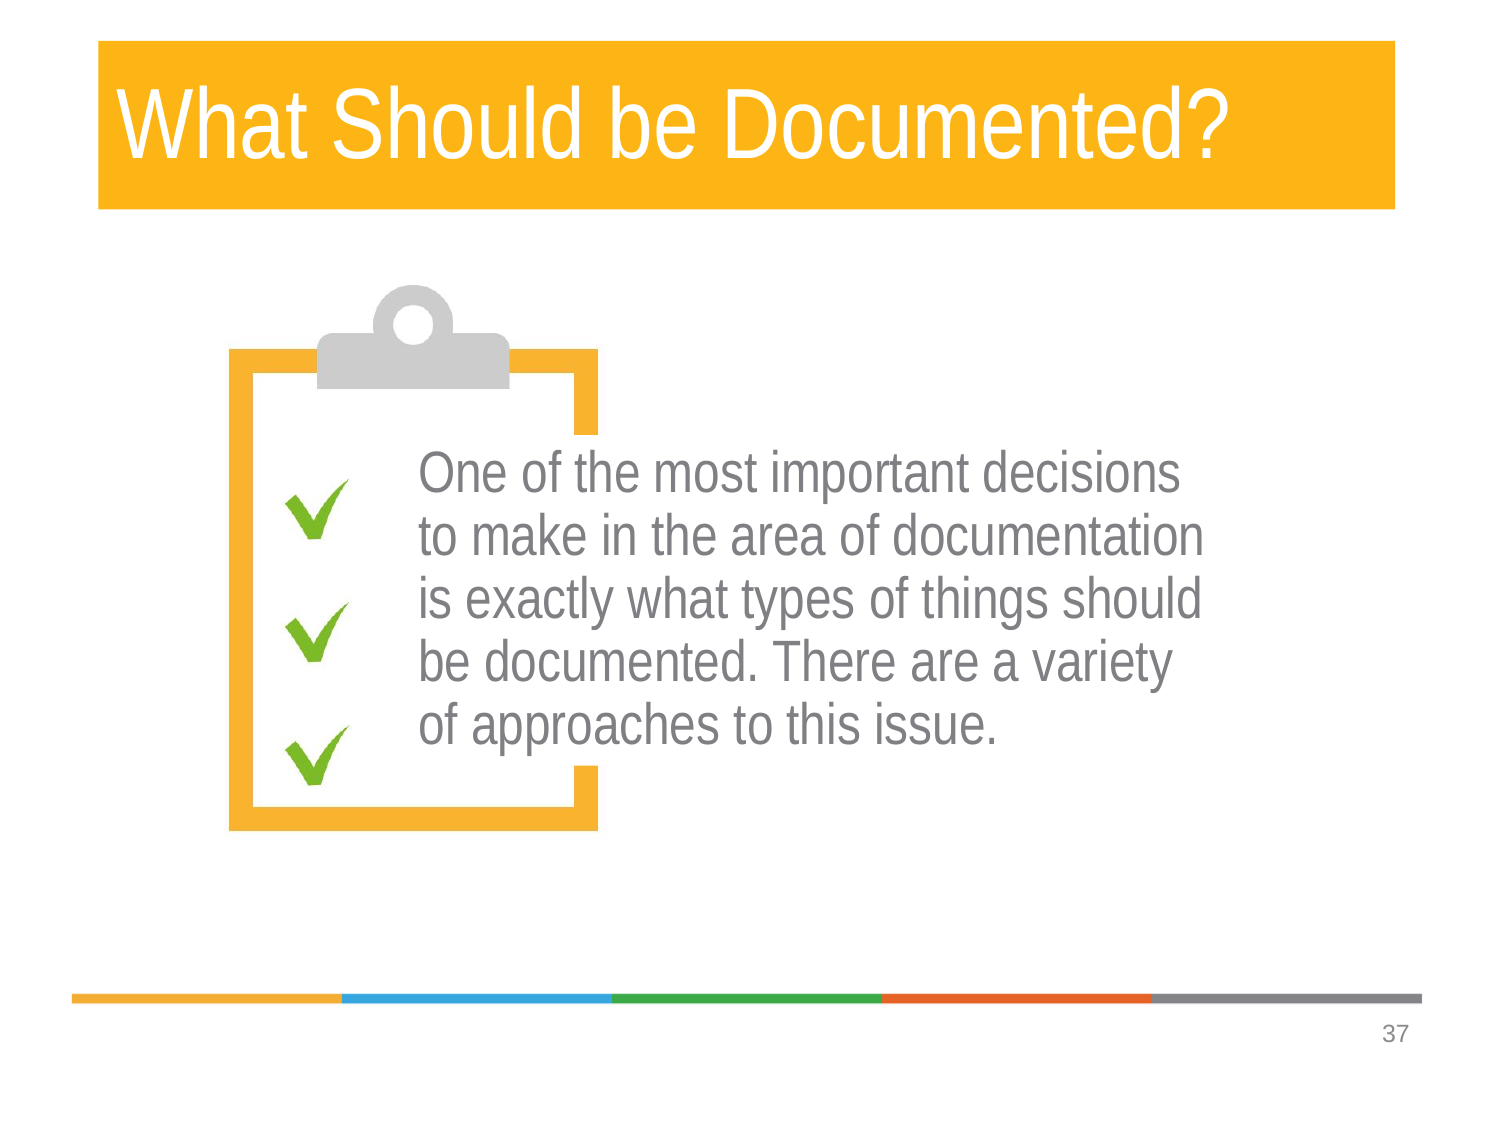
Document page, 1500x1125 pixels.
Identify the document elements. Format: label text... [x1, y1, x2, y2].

picture [198, 274, 627, 866]
picture [0, 987, 1500, 1014]
list One of the most important decisions to make in the area of documentation is exactly what types of things should be documented. There are a variety of approaches to this issue. [627, 435, 1236, 766]
title What Should be Documented? [101, 24, 1396, 229]
